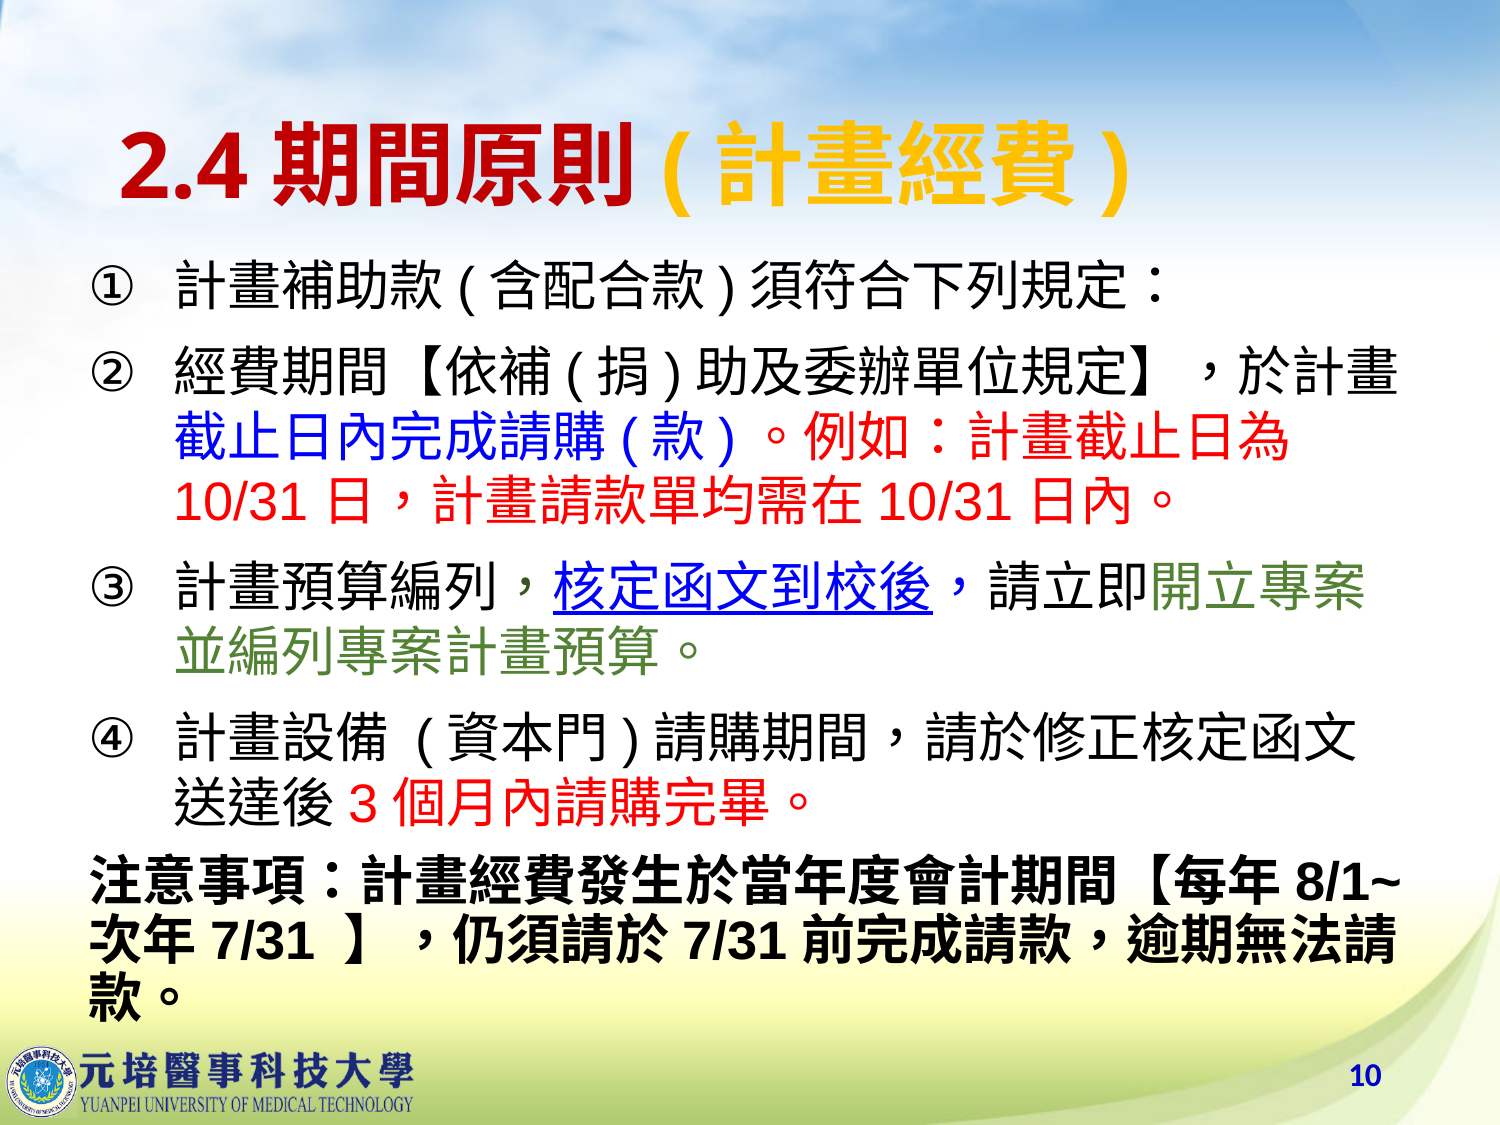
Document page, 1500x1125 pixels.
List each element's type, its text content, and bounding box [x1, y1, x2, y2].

slide_number 10 [1059, 1042, 1397, 1103]
picture [0, 0, 1500, 1125]
list 計畫補助款(含配合款)須符合下列規定： 經費期間【依補(捐)助及委辦單位規定】，於計畫截止日內完成請購(款)。例如：計畫截止日為10/31日，計畫請款單均需在10/31日內。 計畫預算編列，核定函文到校後，請立即開立專案並編列專案計畫預算。 計畫設備 (資本門)請購期間，請於修正核定函文送達後3個月內請購完畢。 注意事項：計畫經費發生於當年度會計期間【每年8/1~次年7/31 】，仍須請於7/31前完成請款，逾期無法請款。 [73, 243, 1427, 1071]
title 2.4期間原則(計畫經費) [103, 59, 1397, 243]
